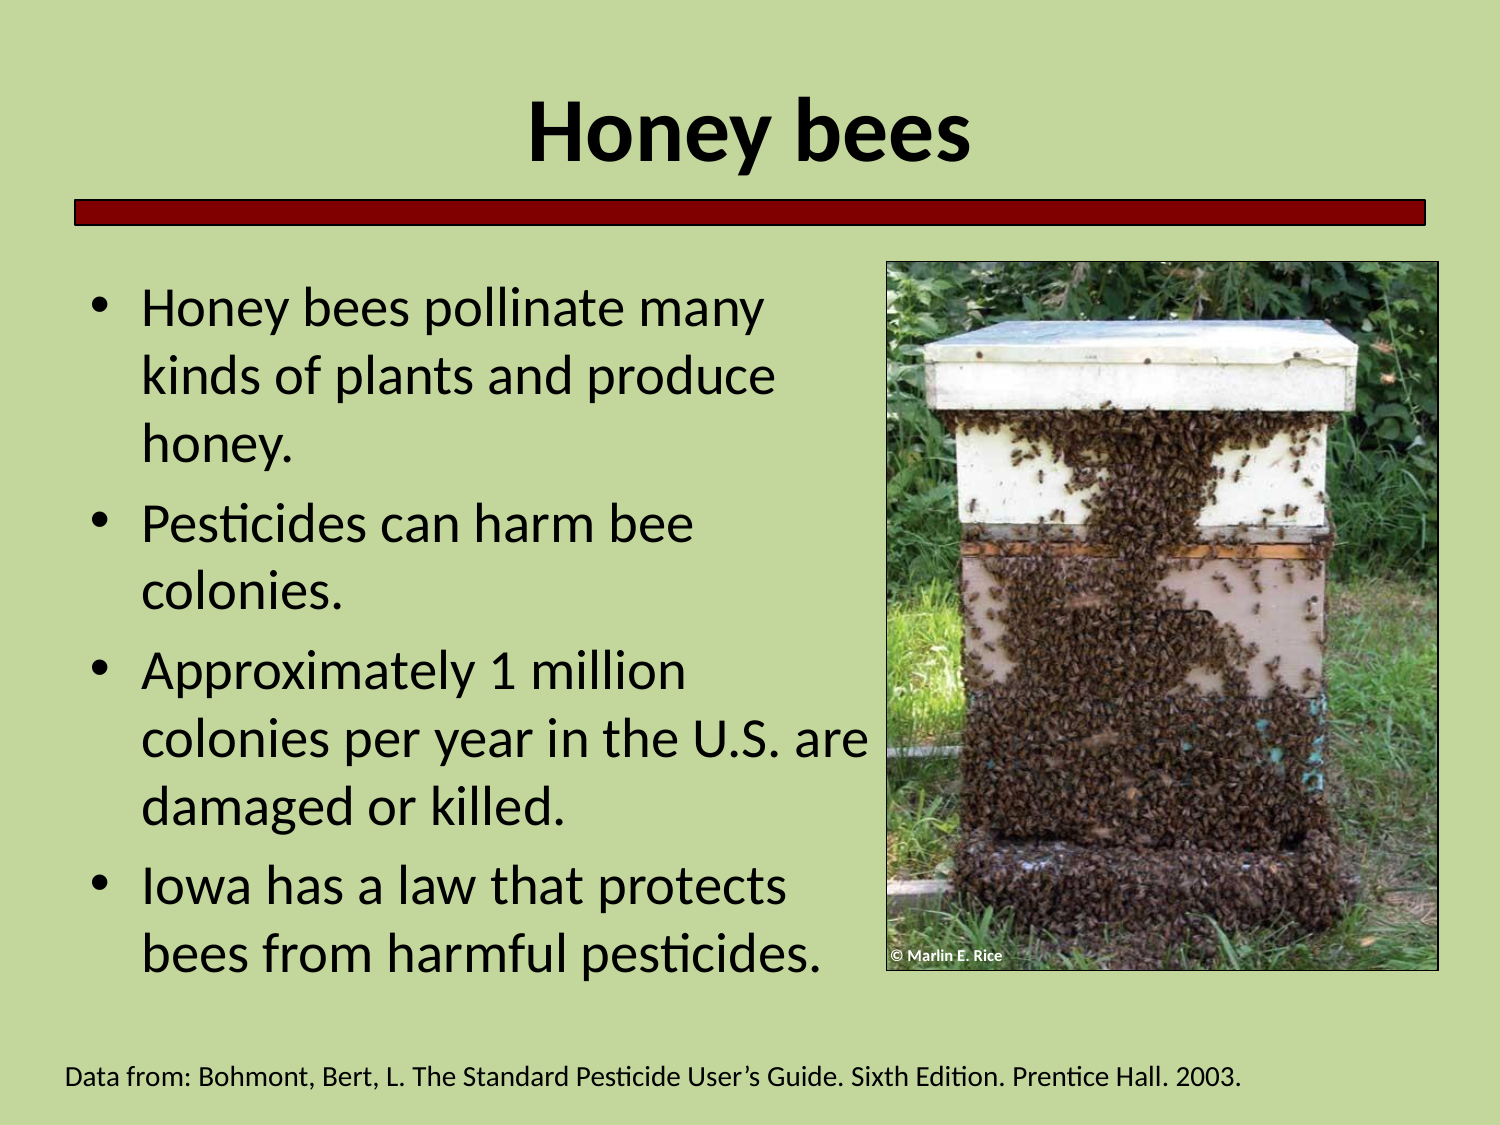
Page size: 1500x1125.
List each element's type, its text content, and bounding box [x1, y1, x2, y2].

text_box Data from: Bohmont, Bert, L. The Standard Pesticide User’s Guide. Sixth Edition. Prentice Hall. 2003. [50, 1049, 1450, 1100]
list Honey bees pollinate many kinds of plants and produce honey. Pesticides can harm bee colonies. Approximately 1 million colonies per year in the U.S. are damaged or killed. Iowa has a law that protects bees from harmful pesticides. [75, 262, 888, 1005]
picture [887, 262, 1438, 971]
text_box © Marlin E. Rice [874, 937, 883, 973]
title Honey bees [75, 62, 1425, 213]
